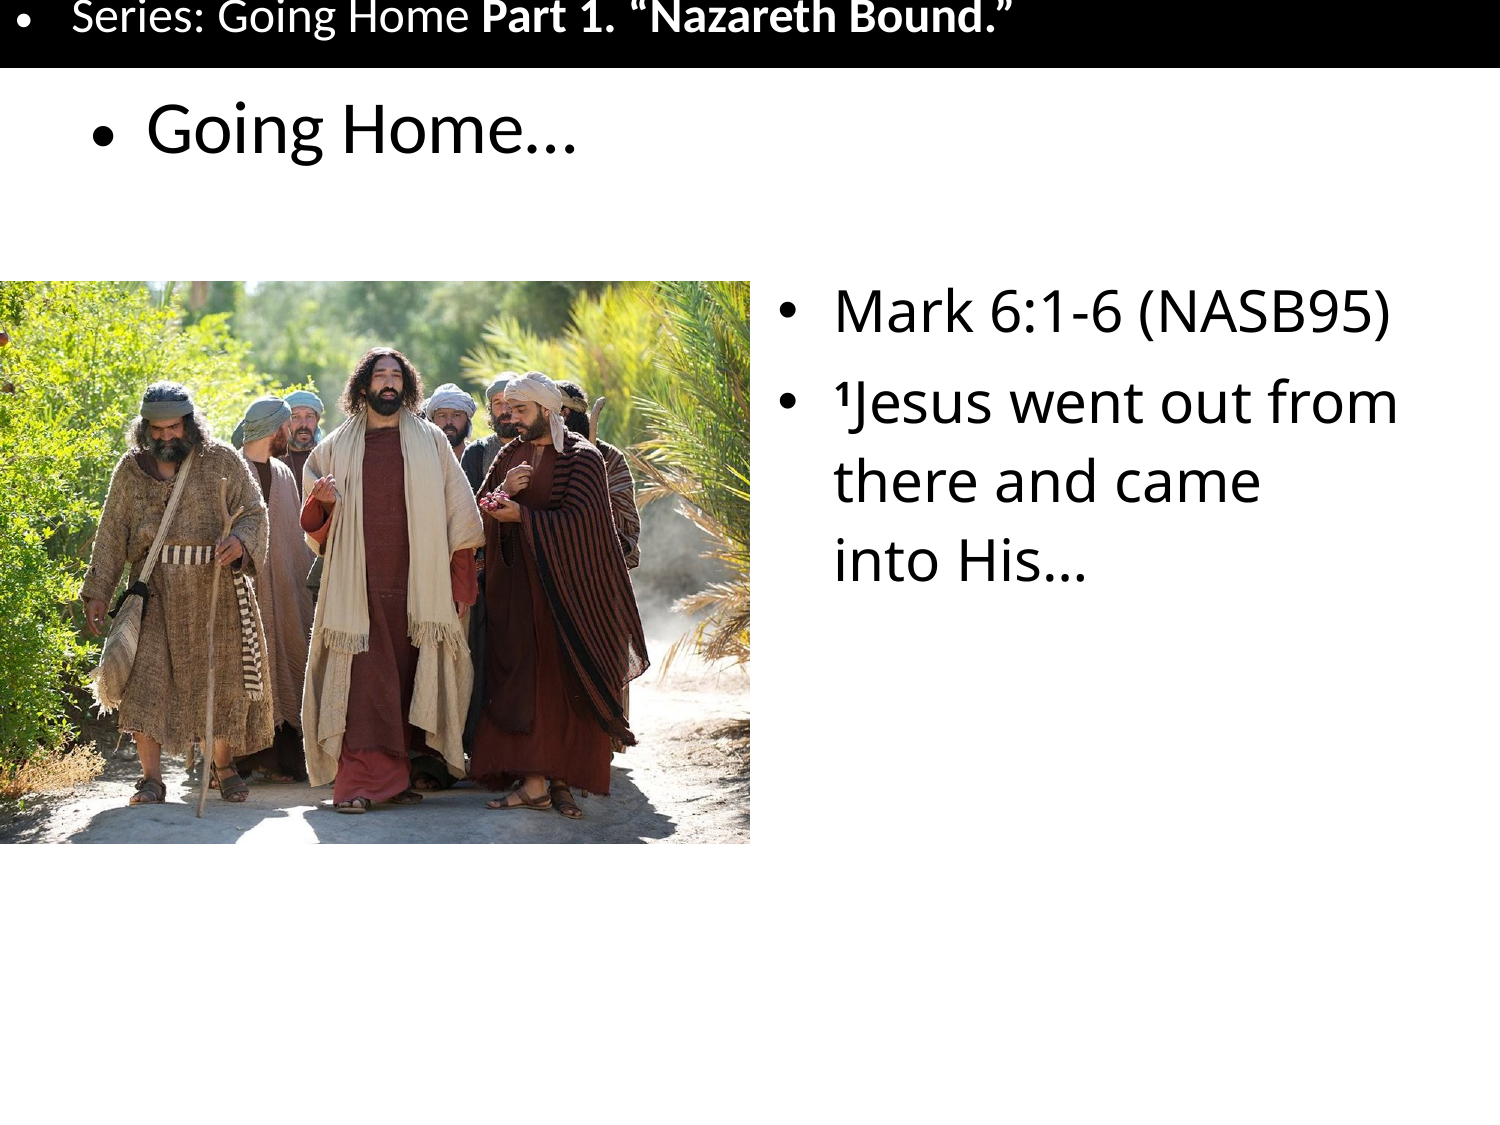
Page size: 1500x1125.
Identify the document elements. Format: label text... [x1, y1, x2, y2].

picture [0, 281, 751, 844]
list Mark 6:1-6 (NASB95) 1Jesus went out from there and came into His… [762, 262, 1471, 1005]
list Going Home… [75, 90, 1425, 263]
text_box Series: Going Home Part 1. “Nazareth Bound.” [0, 0, 1500, 68]
